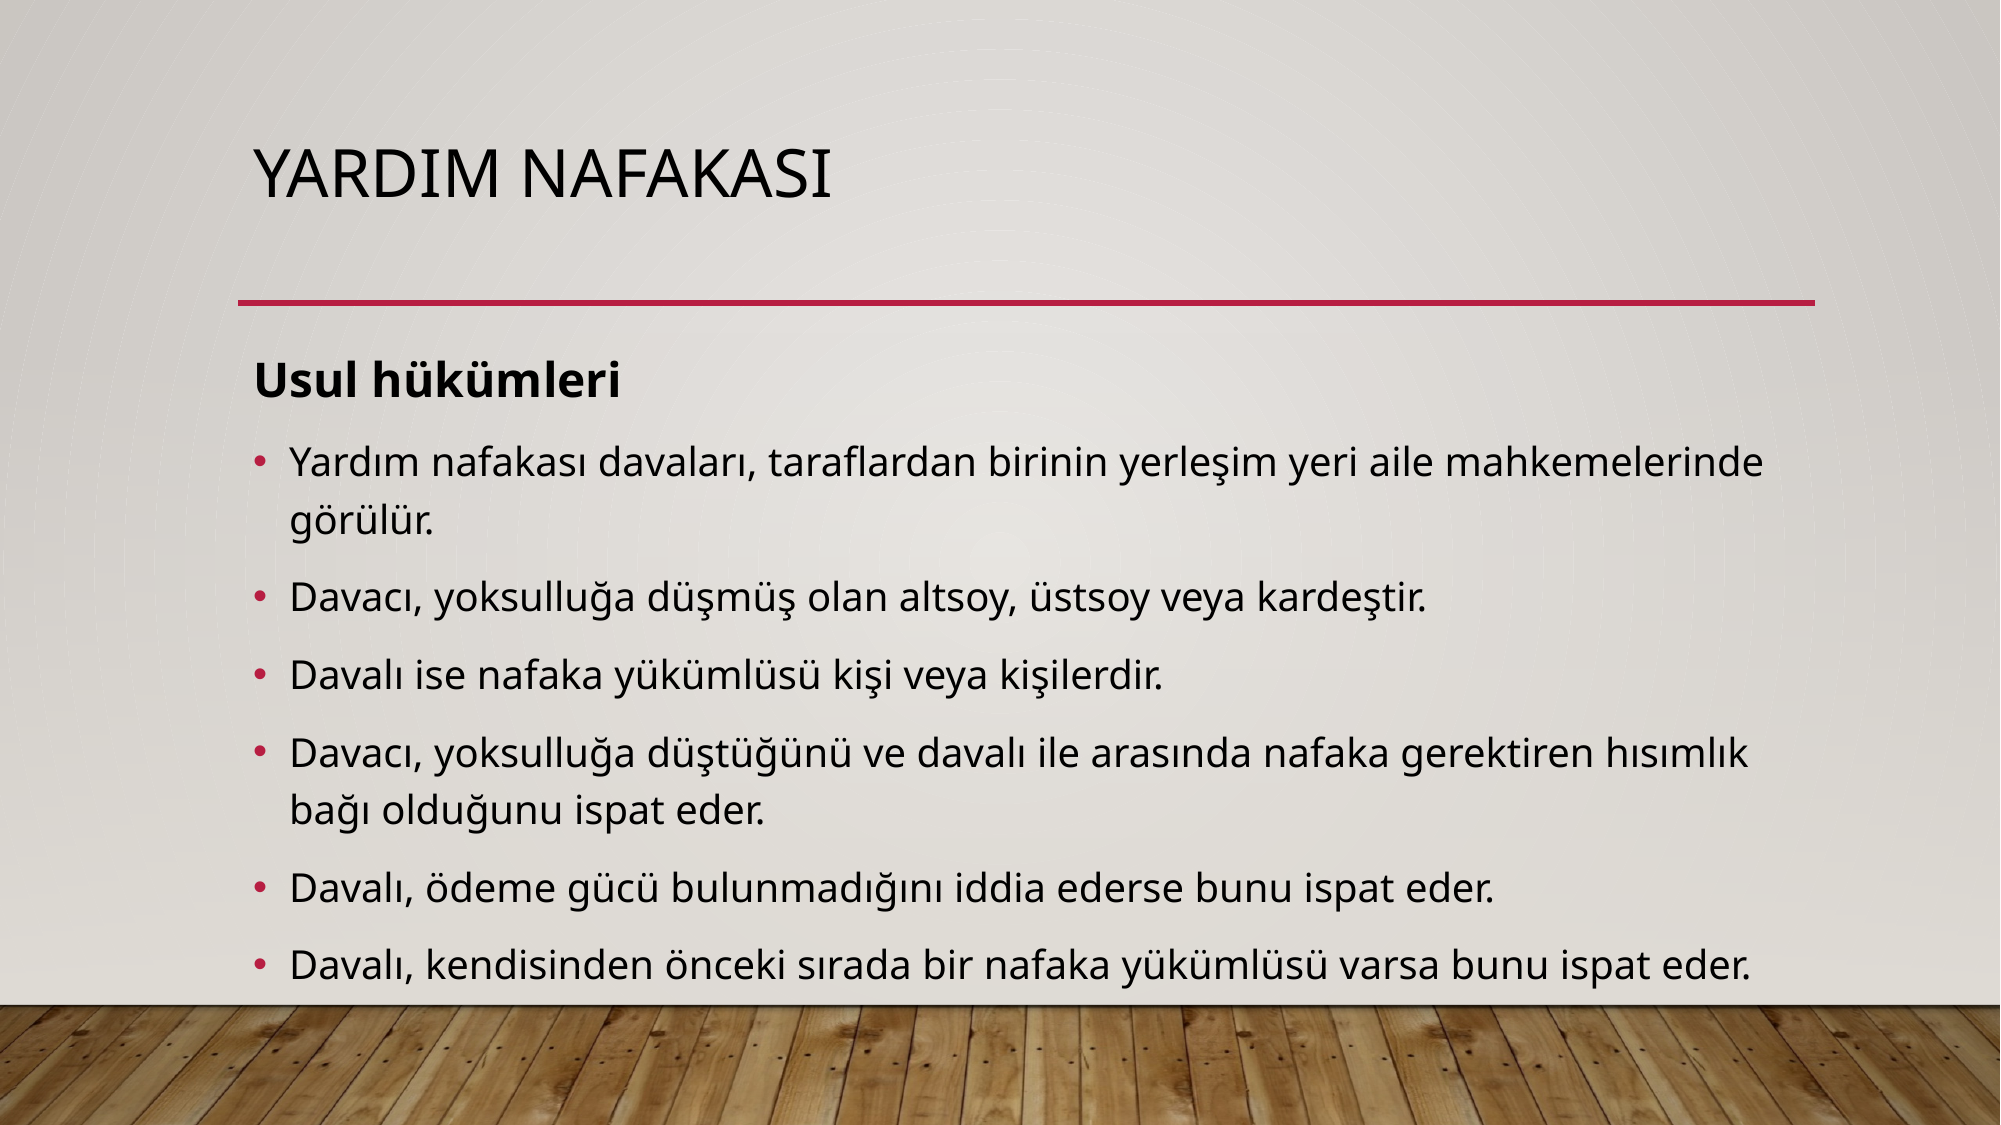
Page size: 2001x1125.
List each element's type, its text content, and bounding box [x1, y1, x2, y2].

picture [0, 1005, 2000, 1125]
title Yardım nafakası [238, 131, 1814, 305]
list Usul hükümleri Yardım nafakası davaları, taraflardan birinin yerleşim yeri aile mahkemelerinde görülür. Davacı, yoksulluğa düşmüş olan altsoy, üstsoy veya kardeştir. Davalı ise nafaka yükümlüsü kişi veya kişilerdir. Davacı, yoksulluğa düştüğünü ve davalı ile arasında nafaka gerektiren hısımlık bağı olduğunu ispat eder. Davalı, ödeme gücü bulunmadığını iddia ederse bunu ispat eder. Davalı, kendisinden önceki sırada bir nafaka yükümlüsü varsa bunu ispat eder. [238, 330, 1814, 1004]
